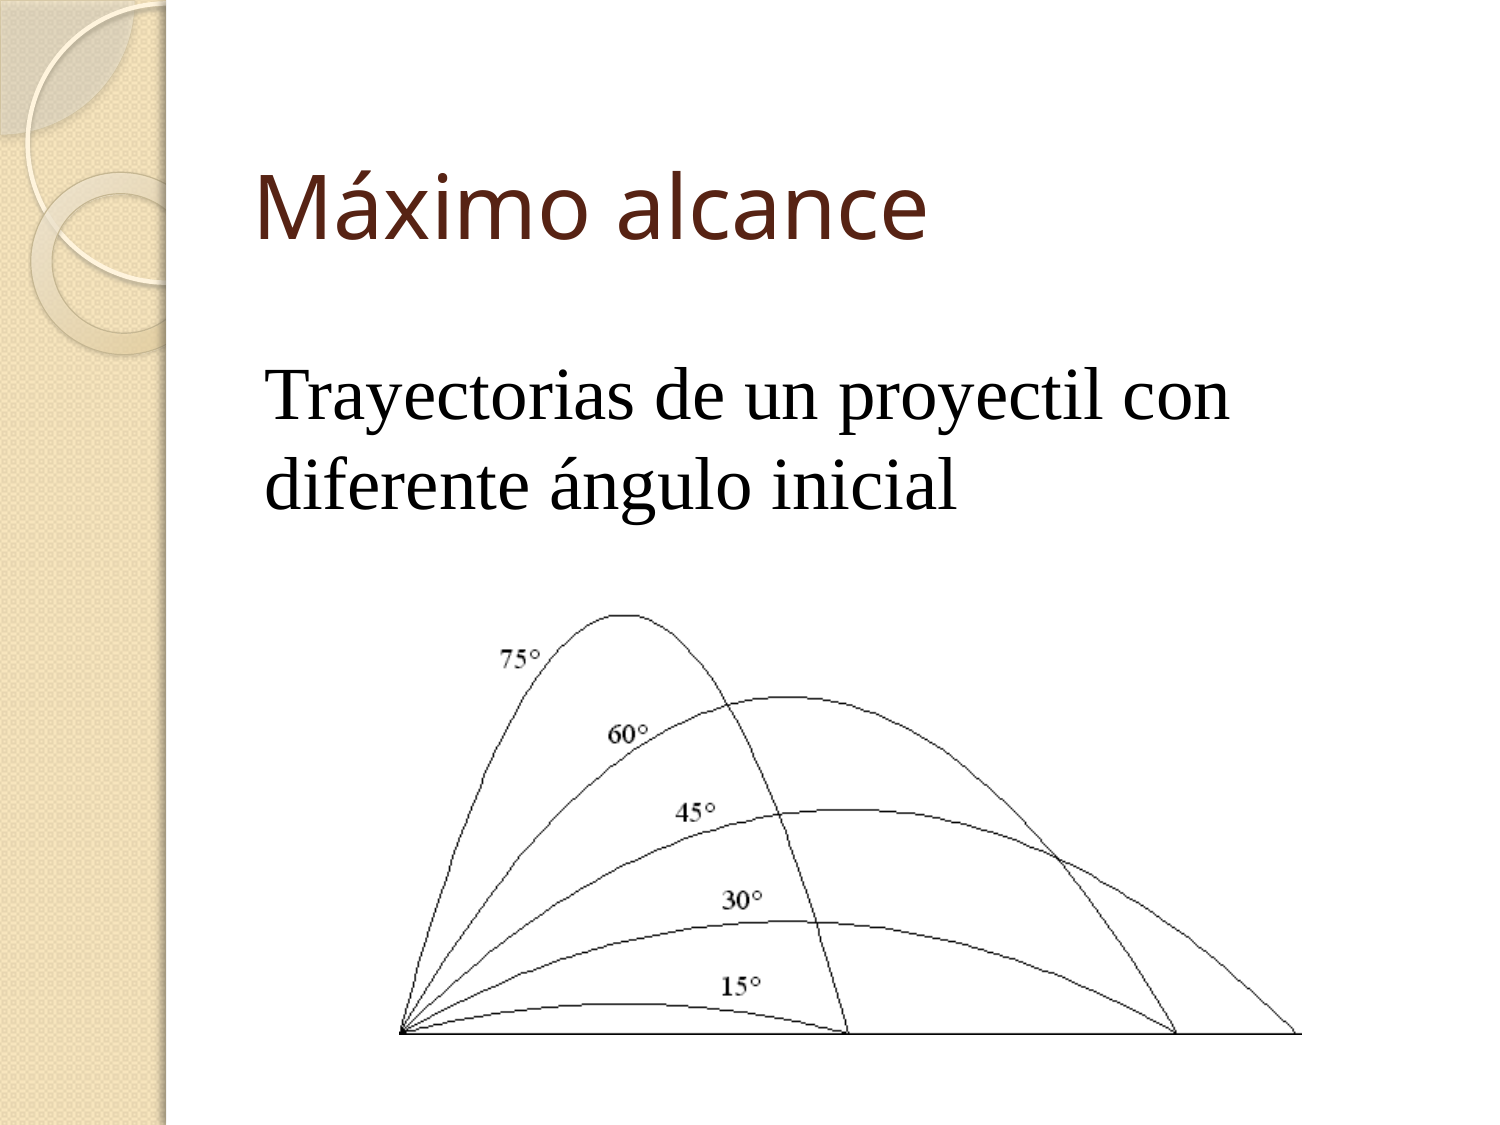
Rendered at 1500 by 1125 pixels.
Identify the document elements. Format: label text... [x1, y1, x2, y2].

title Máximo alcance [237, 141, 1341, 267]
text_box Trayectorias de un proyectil con diferente ángulo inicial [249, 337, 1388, 533]
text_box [399, 562, 1302, 1035]
